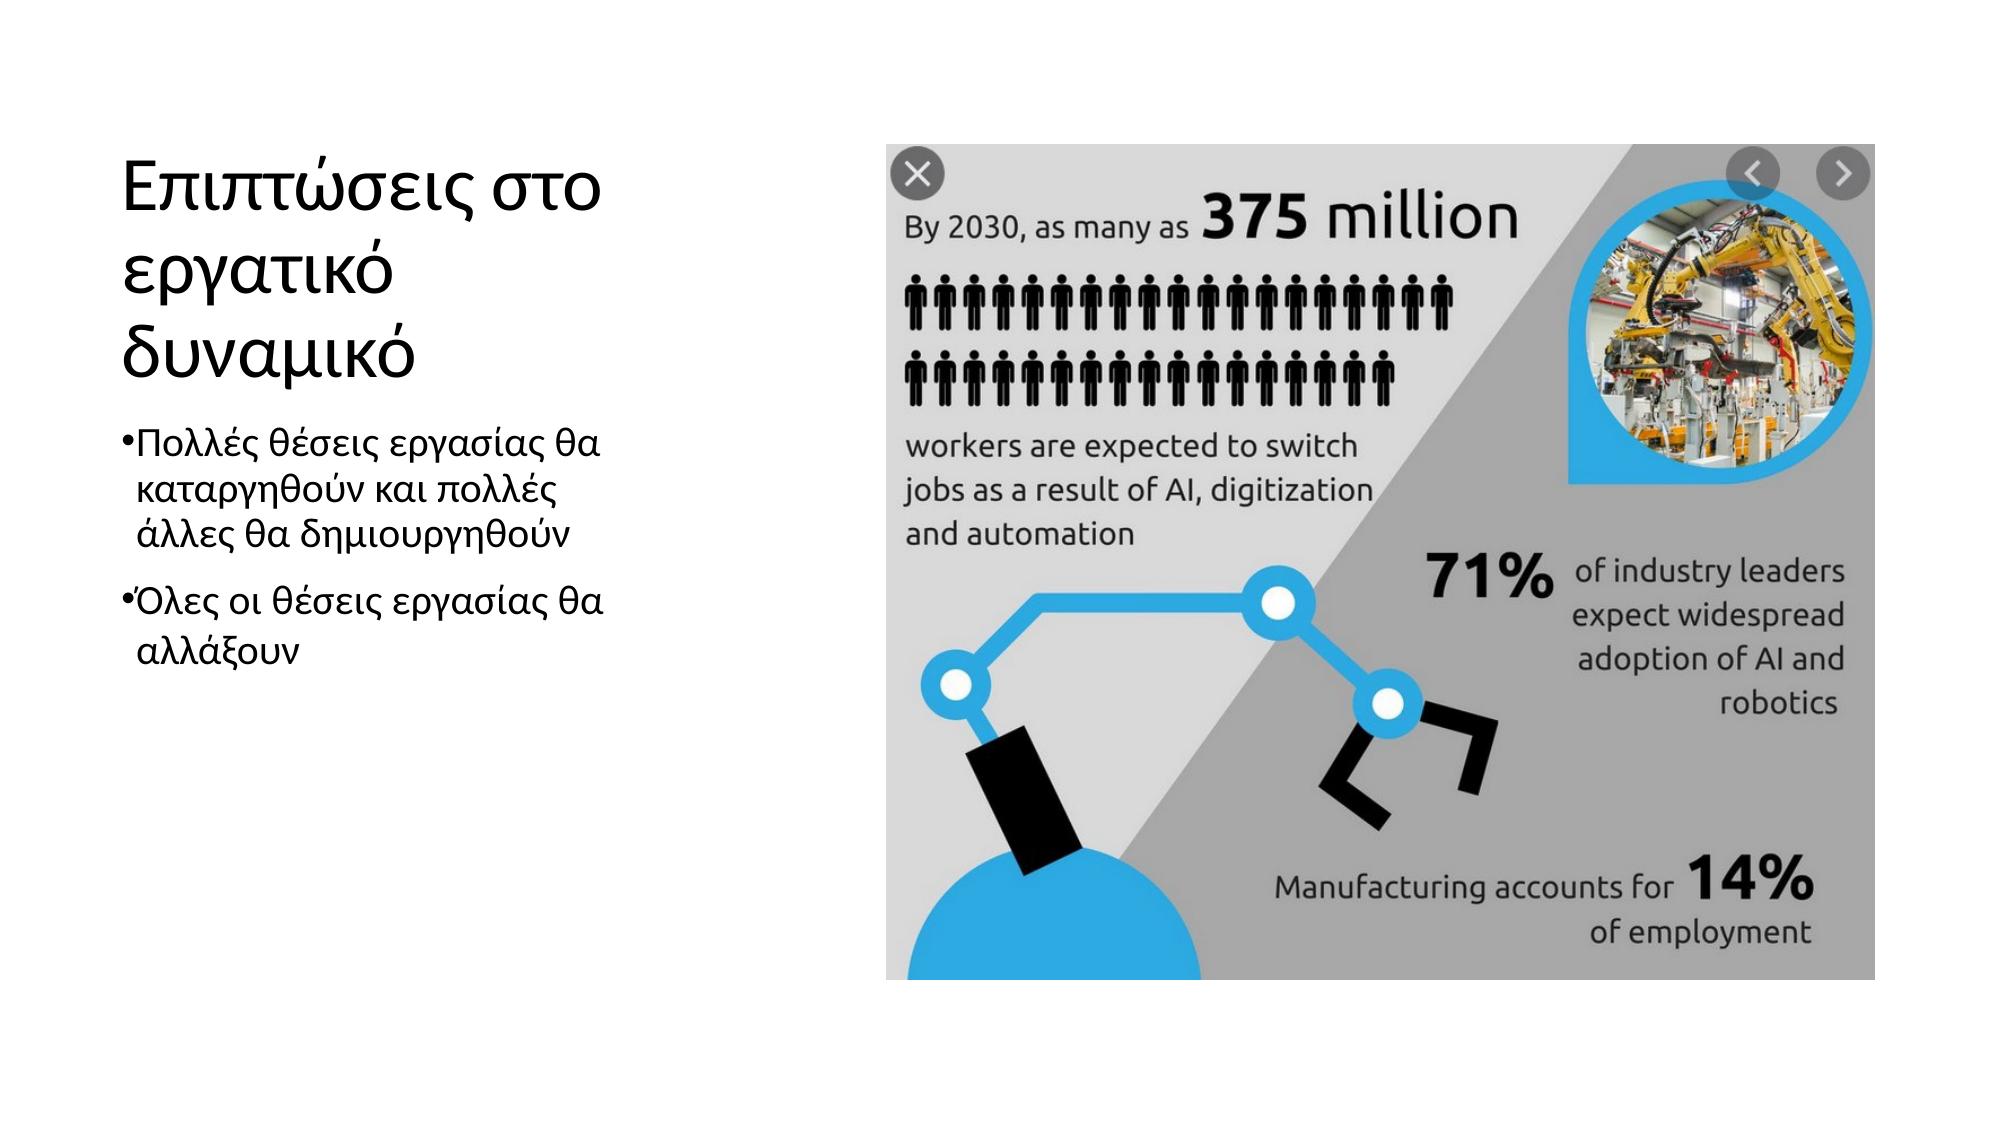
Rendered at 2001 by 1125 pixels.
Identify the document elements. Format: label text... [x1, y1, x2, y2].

title Επιπτώσεις στο εργατικό δυναμικό [119, 129, 637, 393]
picture [886, 144, 1875, 980]
text_box Πολλές θέσεις εργασίας θα καταργηθούν και πολλές άλλες θα δημιουργηθούν Όλες οι θέσεις εργασίας θα αλλάξουν [119, 412, 637, 673]
